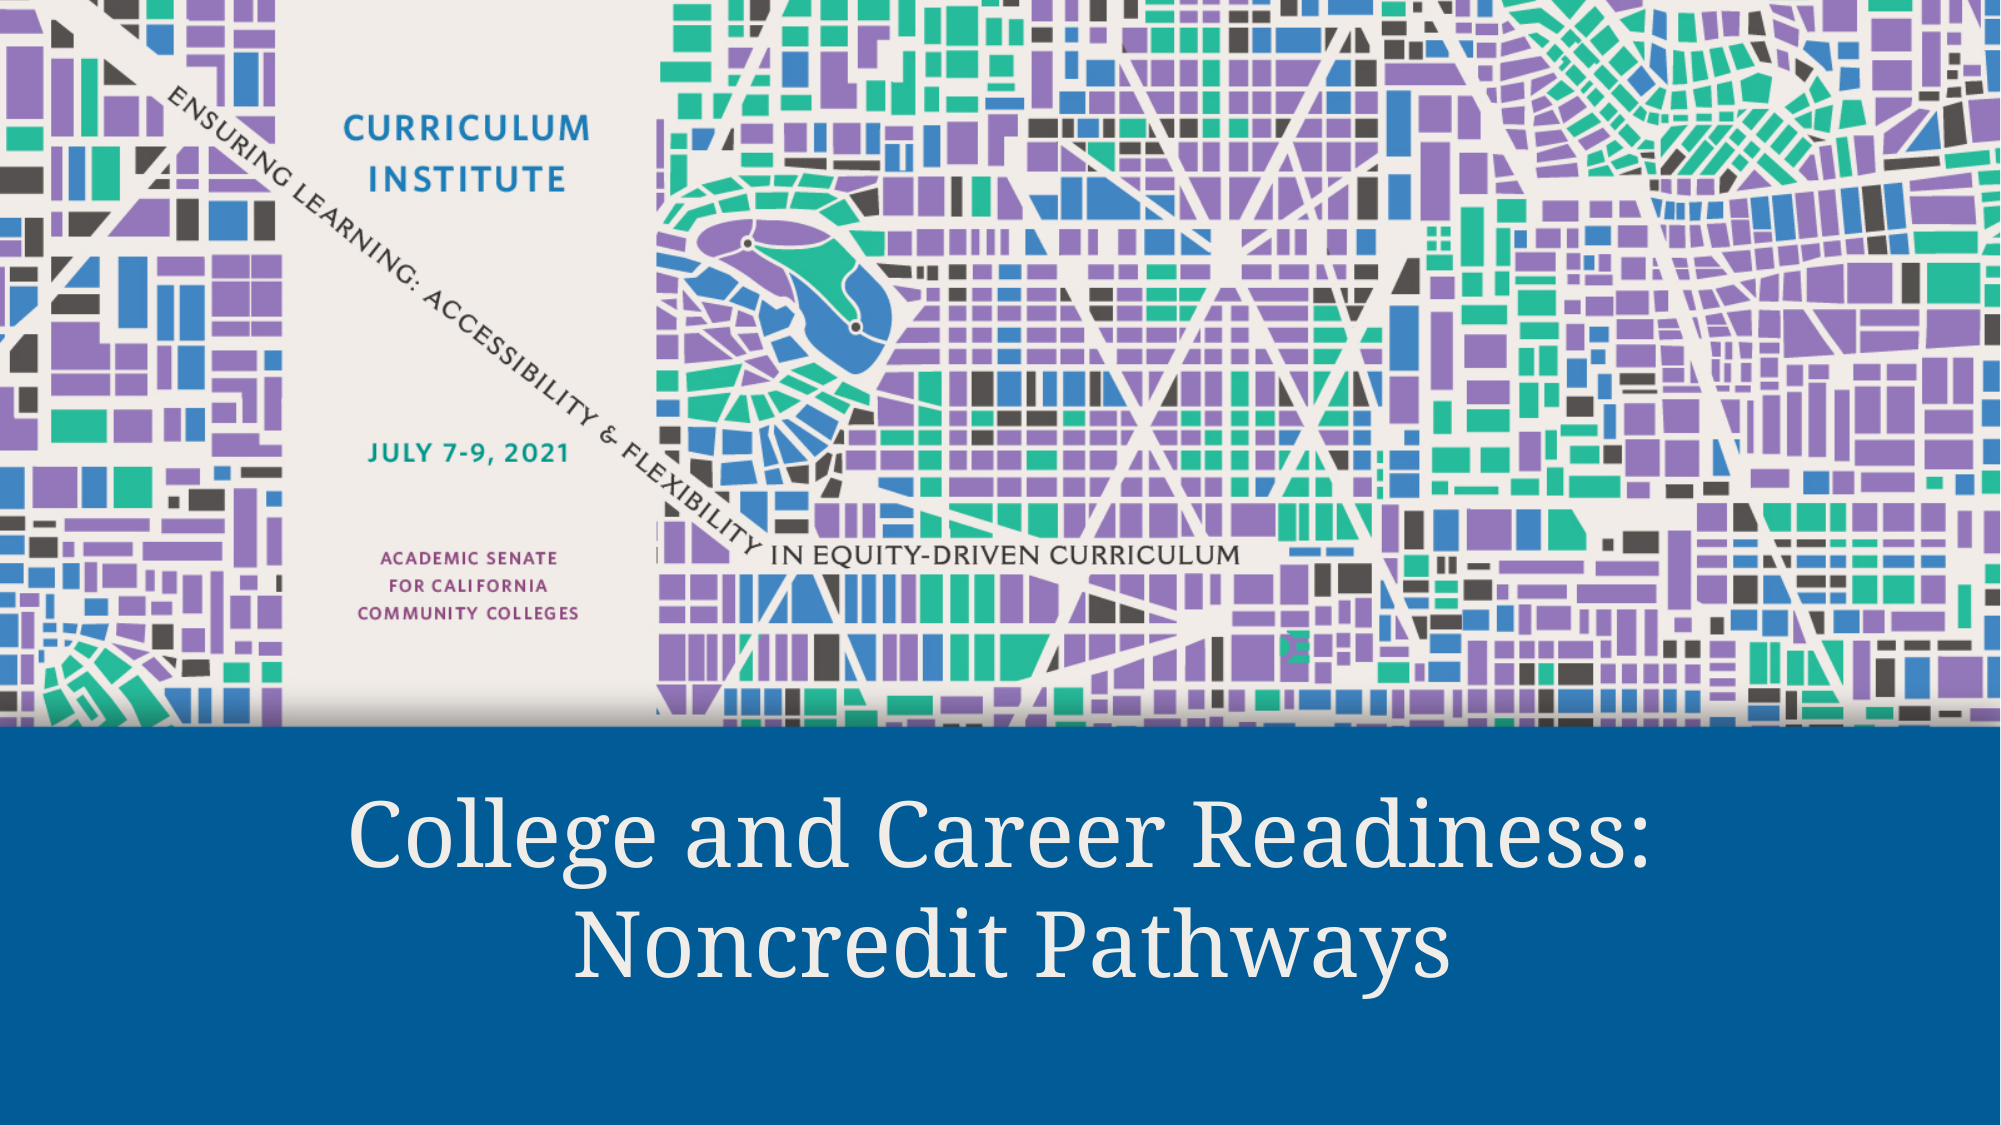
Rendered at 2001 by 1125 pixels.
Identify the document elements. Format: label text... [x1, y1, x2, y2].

picture [0, 0, 2001, 1125]
title College and Career Readiness: Noncredit Pathways [157, 768, 1869, 1054]
